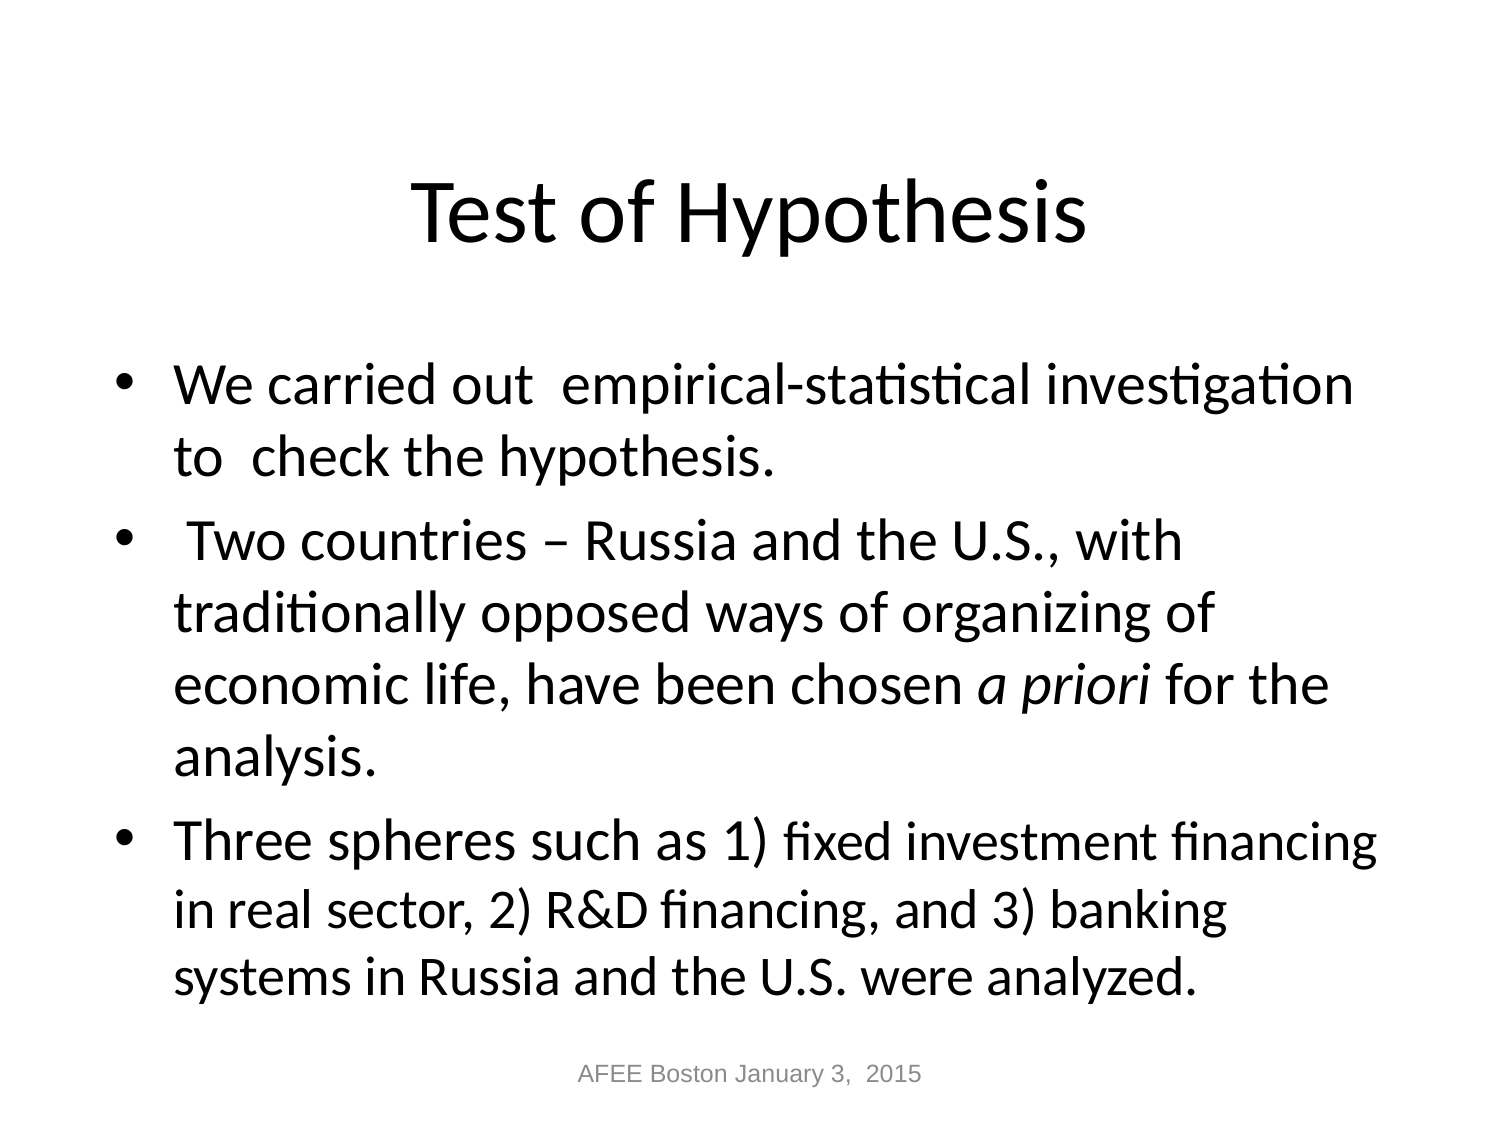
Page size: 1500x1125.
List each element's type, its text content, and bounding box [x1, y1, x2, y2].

list We carried out empirical-statistical investigation to check the hypothesis. Two countries – Russia and the U.S., with traditionally opposed ways of organizing of economic life, have been chosen a priori for the analysis. Three spheres such as 1) fixed investment financing in real sector, 2) R&D financing, and 3) banking systems in Russia and the U.S. were analyzed. [99, 337, 1414, 1025]
title Test of Hypothesis [75, 112, 1425, 300]
footer AFEE Boston January 3, 2015 [512, 1042, 988, 1103]
